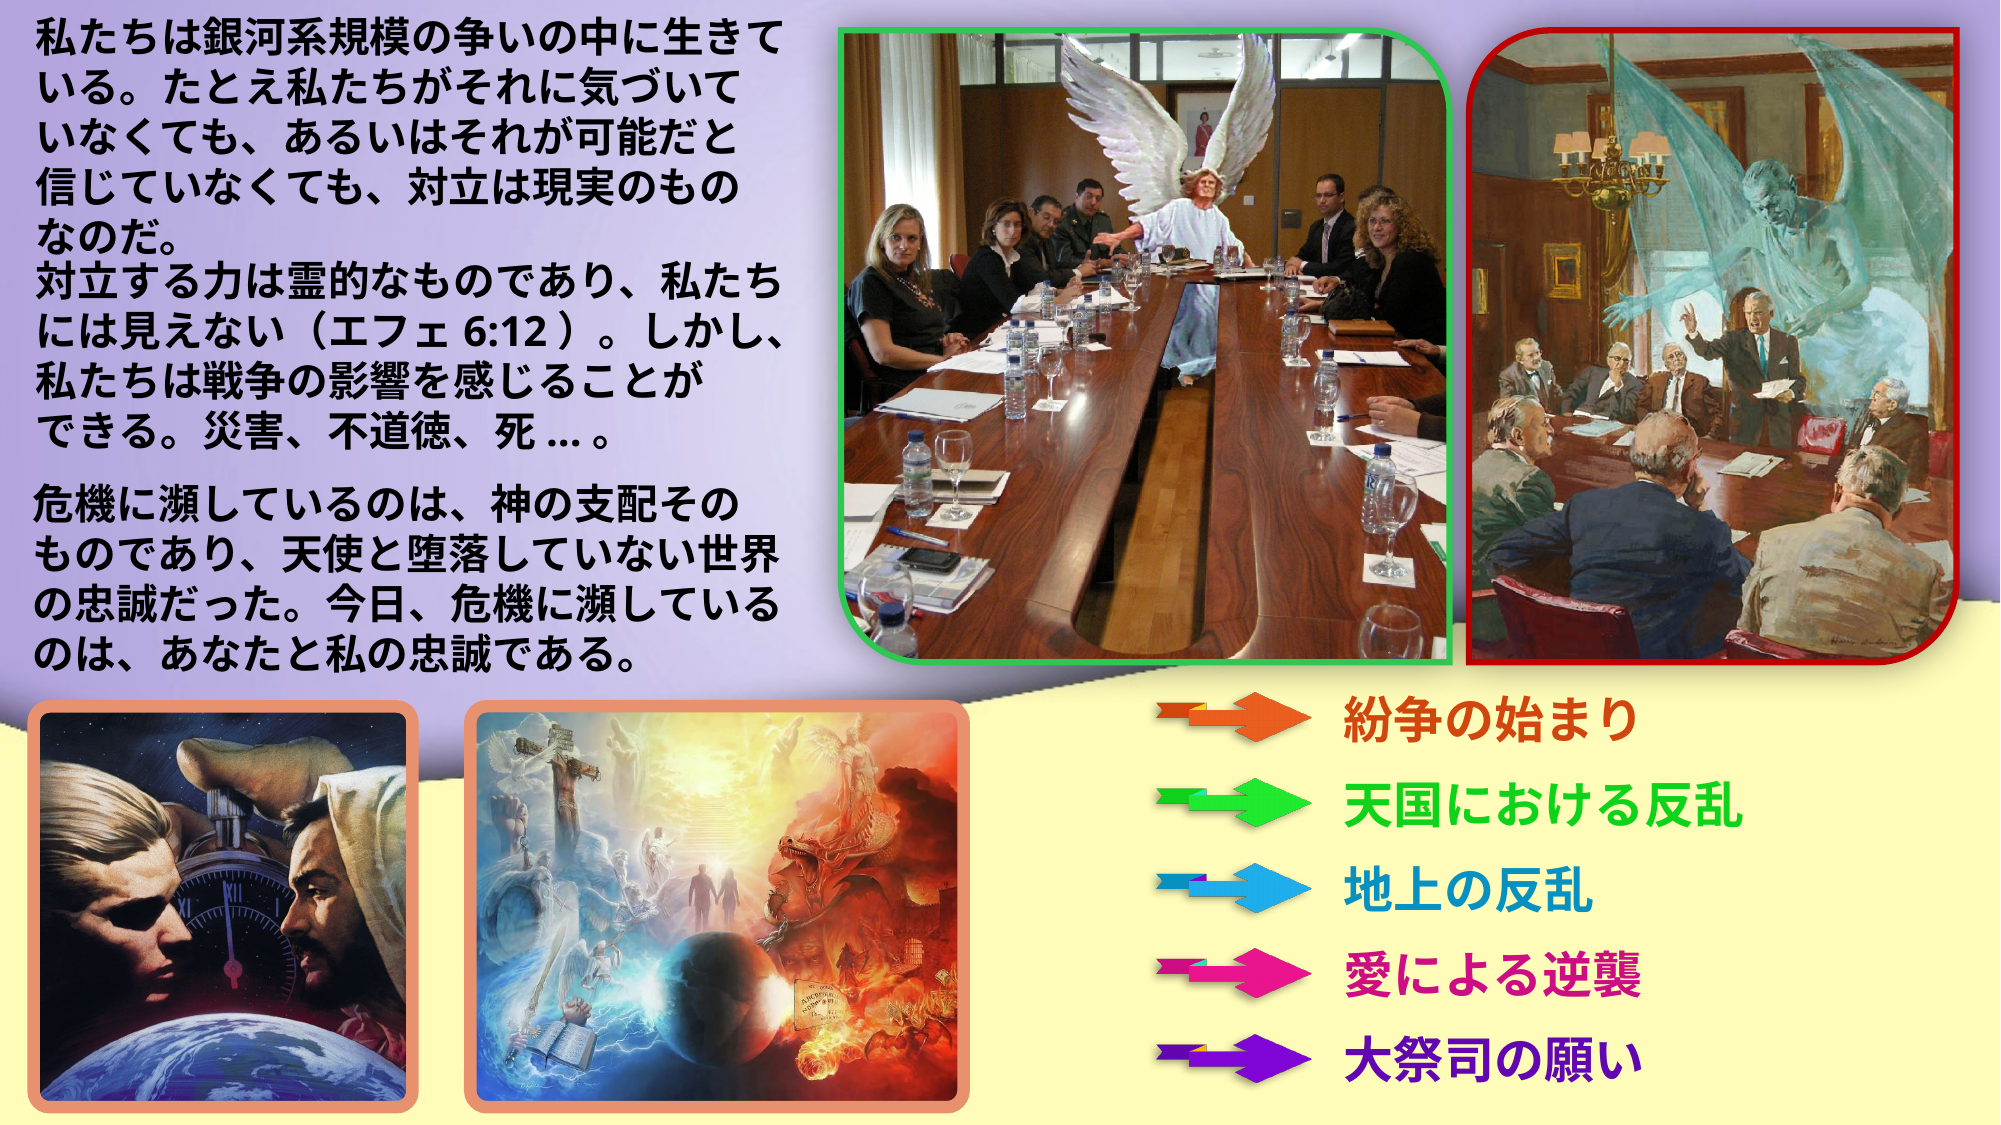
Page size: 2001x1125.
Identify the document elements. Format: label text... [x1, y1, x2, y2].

text_box 紛争の始まり 天国における反乱 地上の反乱 愛による逆襲 大祭司の願い [1329, 681, 1982, 1097]
picture [0, 0, 2001, 1125]
text_box 私たちは銀河系規模の争いの中に生きている。たとえ私たちがそれに気づいて いなくても、あるいはそれが可能だと 信じていなくても、対立は現実のもの なのだ。 [21, 3, 822, 247]
text_box 危機に瀕しているのは、神の支配その ものであり、天使と堕落していない世界の忠誠だった。今日、危機に瀕しているのは、あなたと私の忠誠である。 [18, 470, 819, 686]
text_box 対立する力は霊的なものであり、私たちには見えない（エフェ6:12）。しかし、私たちは戦争の影響を感じることが できる。災害、不道徳、死...。 [21, 247, 822, 462]
